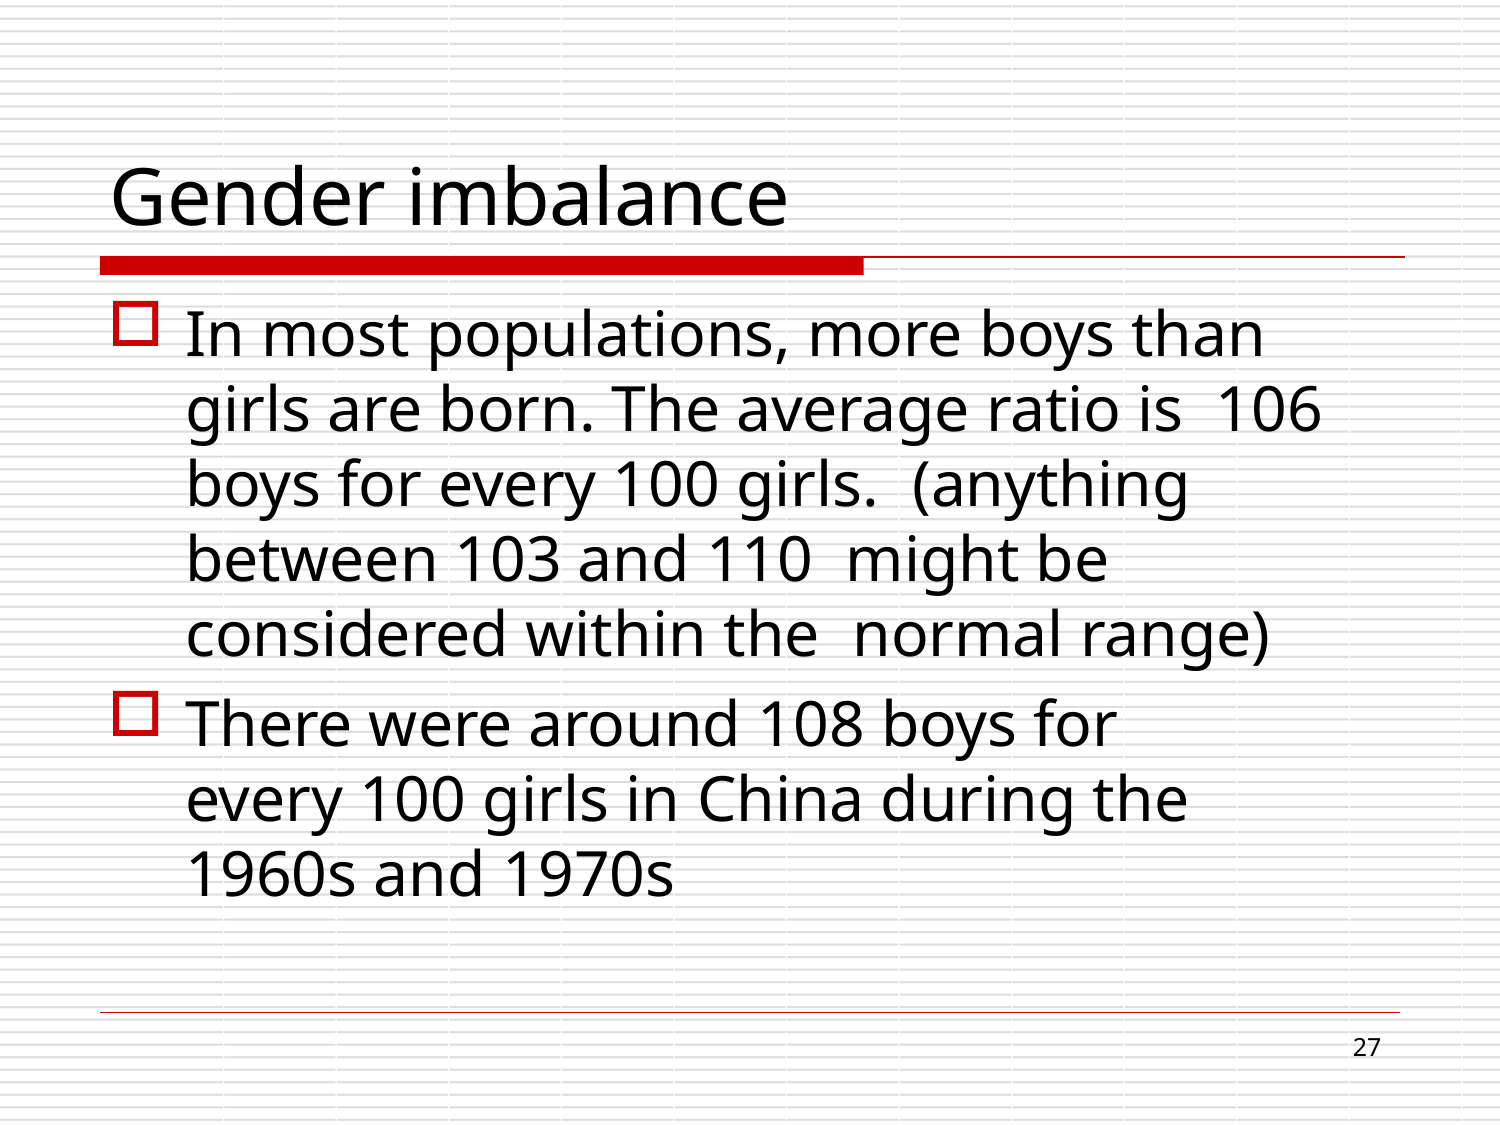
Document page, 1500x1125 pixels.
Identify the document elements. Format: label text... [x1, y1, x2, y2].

text_box [99, 257, 107, 275]
title Gender imbalance [107, 144, 832, 292]
picture [0, 0, 1500, 1125]
text_box [832, 257, 864, 275]
text_box In most populations, more boys than girls are born. The average ratio is 106 boys for every 100 girls. (anything between 103 and 110 might be considered within the normal range) There were around 108 boys for every 100 girls in China during the 1960s and 1970s [105, 292, 1354, 910]
slide_number 16 [1348, 1029, 1390, 1125]
